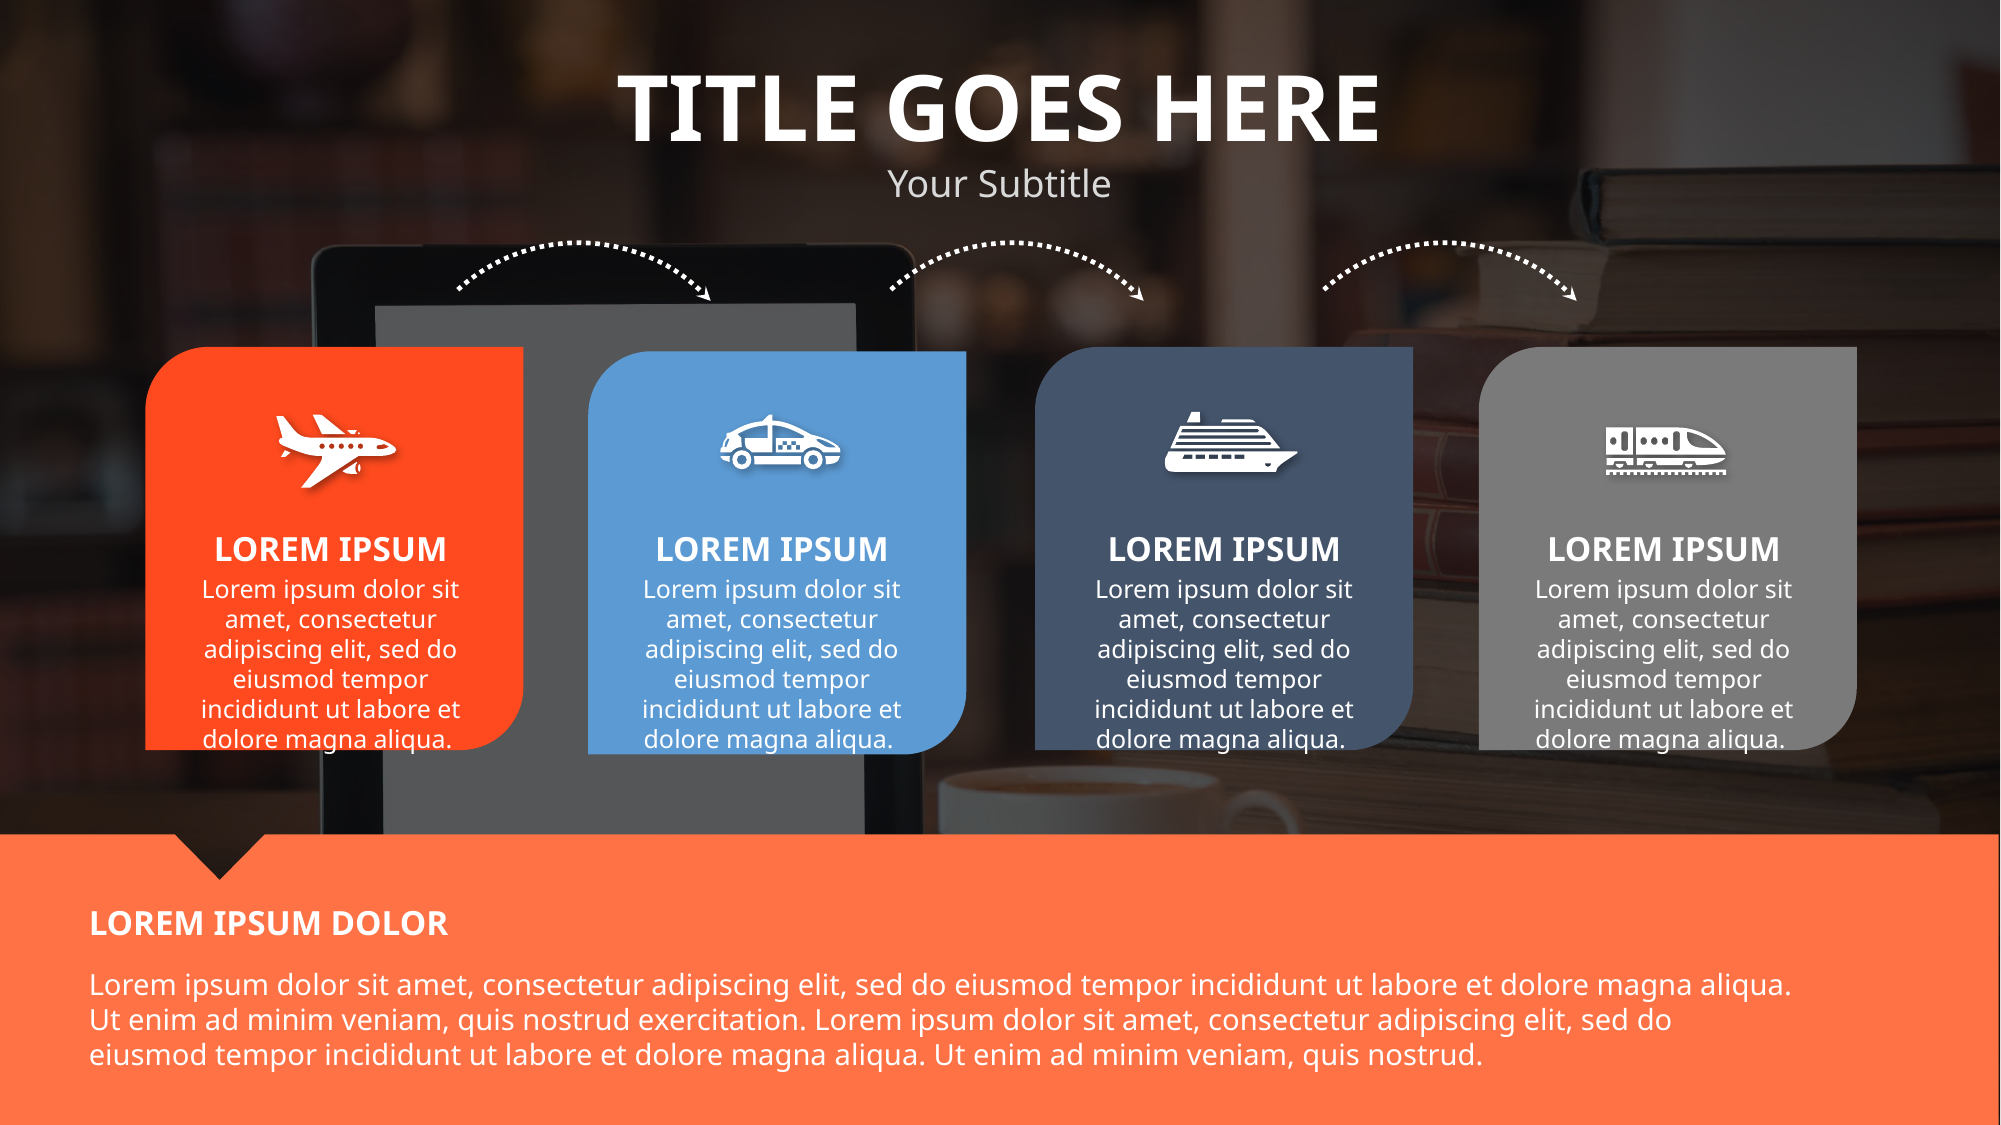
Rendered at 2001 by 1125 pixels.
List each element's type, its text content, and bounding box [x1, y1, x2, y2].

text_box [1606, 458, 1634, 468]
text_box [1323, 242, 1577, 422]
text_box LOREM IPSUM Lorem ipsum dolor sit amet, consectetur adipiscing elit, sed do eiusmod tempor incididunt ut labore et dolore magna aliqua. [602, 521, 943, 761]
text_box [1636, 427, 1726, 455]
text_box [0, 833, 2000, 1125]
text_box LOREM IPSUM Lorem ipsum dolor sit amet, consectetur adipiscing elit, sed do eiusmod tempor incididunt ut labore et dolore magna aliqua. [160, 521, 501, 761]
text_box [732, 450, 752, 470]
text_box [144, 345, 525, 752]
text_box [1170, 425, 1281, 449]
text_box [1221, 419, 1256, 423]
text_box [1636, 458, 1726, 468]
text_box [457, 242, 711, 422]
text_box [312, 414, 346, 435]
text_box [1606, 469, 1727, 475]
text_box LOREM IPSUM DOLOR Lorem ipsum dolor sit amet, consectetur adipiscing elit, sed do eiusmod tempor incididunt ut labore et dolore magna aliqua. Ut enim ad minim veniam, quis nostrud exercitation. Lorem ipsum dolor sit amet, consectetur adipiscing elit, sed do eiusmod tempor incididunt ut labore et dolore magna aliqua. Ut enim ad minim veniam, quis nostrud. [73, 894, 1811, 1079]
text_box [720, 456, 730, 462]
text_box [1034, 345, 1415, 752]
text_box [1606, 427, 1633, 455]
text_box [1477, 345, 1858, 752]
text_box [276, 416, 397, 488]
text_box [587, 350, 968, 756]
text_box [720, 414, 841, 453]
text_box [753, 456, 802, 465]
text_box TITLE GOES HERE Your Subtitle [548, 42, 1452, 212]
text_box [825, 456, 841, 465]
text_box LOREM IPSUM Lorem ipsum dolor sit amet, consectetur adipiscing elit, sed do eiusmod tempor incididunt ut labore et dolore magna aliqua. [1493, 521, 1834, 761]
text_box [890, 242, 1144, 422]
text_box LOREM IPSUM Lorem ipsum dolor sit amet, consectetur adipiscing elit, sed do eiusmod tempor incididunt ut labore et dolore magna aliqua. [1054, 521, 1395, 761]
text_box [1186, 411, 1201, 423]
text_box [803, 450, 823, 470]
text_box [1164, 451, 1298, 472]
